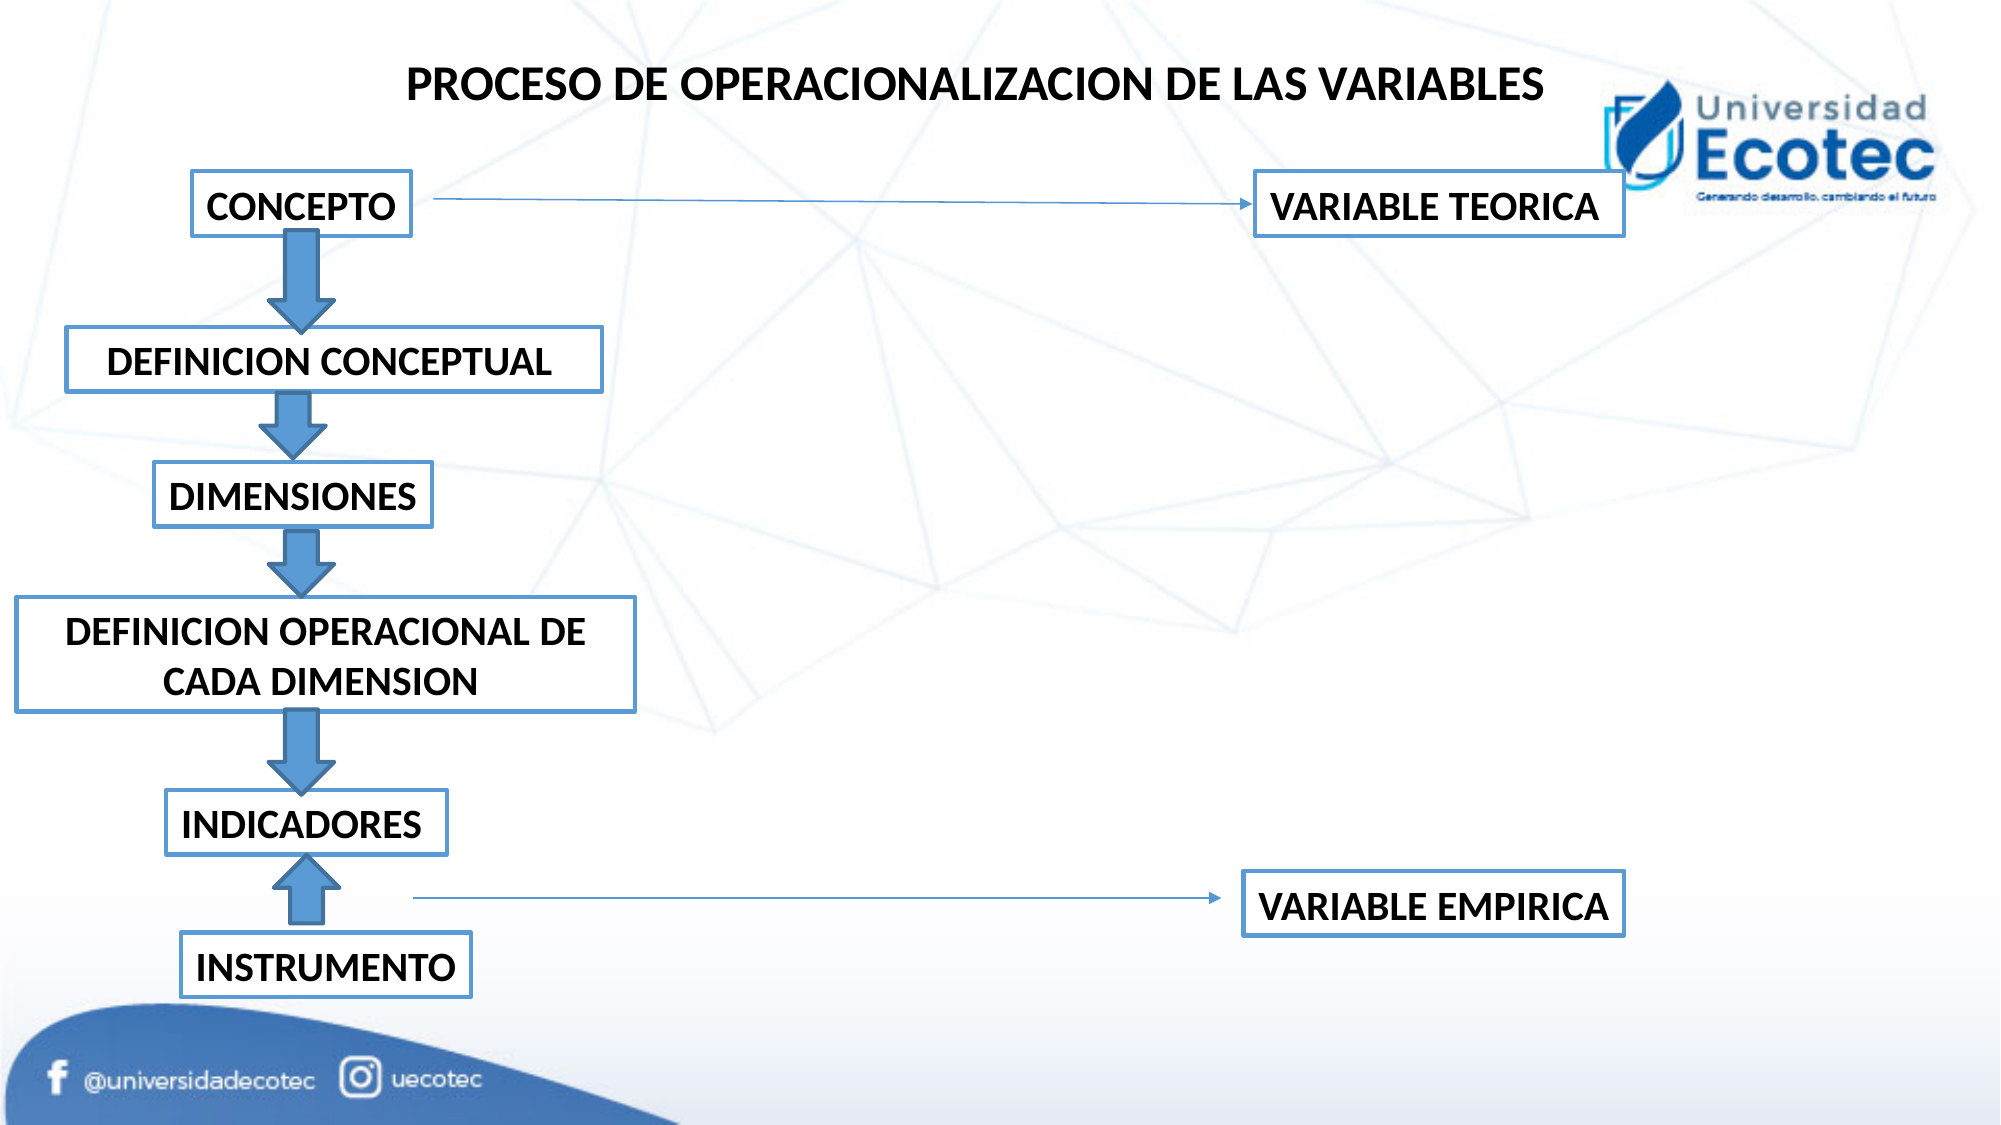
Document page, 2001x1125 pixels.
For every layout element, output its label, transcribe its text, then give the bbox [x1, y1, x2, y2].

text_box [266, 529, 337, 599]
text_box INSTRUMENTO [179, 930, 473, 999]
text_box [271, 852, 342, 926]
text_box VARIABLE TEORICA [1253, 169, 1626, 238]
text_box DIMENSIONES [152, 460, 434, 529]
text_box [433, 198, 1253, 205]
text_box DEFINICION OPERACIONAL DE CADA DIMENSION [14, 595, 637, 714]
text_box PROCESO DE OPERACIONALIZACION DE LAS VARIABLES [391, 42, 1561, 118]
picture [0, 0, 2001, 1125]
text_box VARIABLE EMPIRICA [1241, 869, 1626, 938]
text_box CONCEPTO [190, 169, 413, 238]
text_box INDICADORES [164, 788, 449, 857]
text_box DEFINICION CONCEPTUAL [64, 325, 604, 394]
text_box [258, 390, 328, 461]
text_box [266, 707, 337, 797]
text_box [266, 228, 337, 336]
